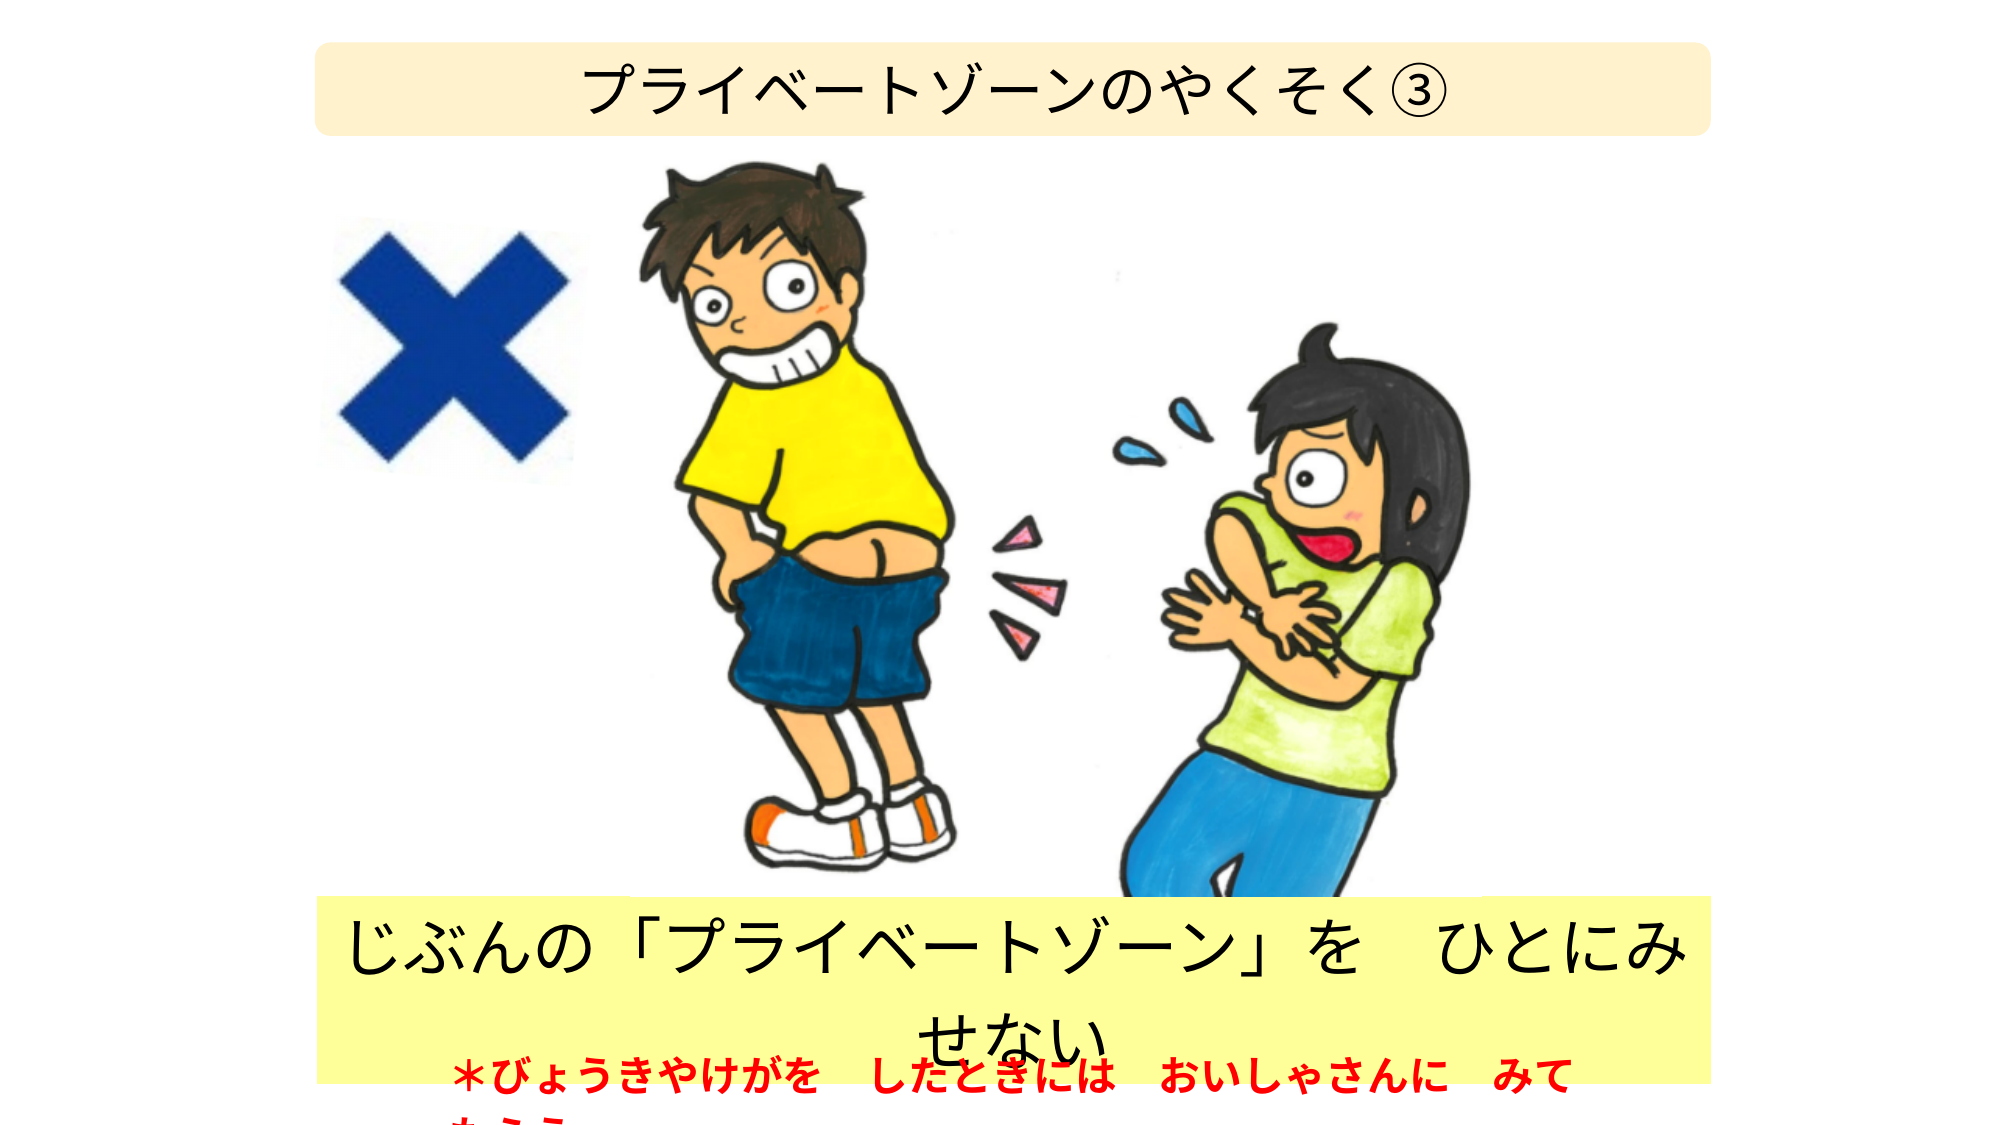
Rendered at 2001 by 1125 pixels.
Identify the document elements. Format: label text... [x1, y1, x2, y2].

table_header ＊びょうきやけがを したときには おいしゃさんに みてもらう [449, 1043, 1577, 1125]
picture [318, 216, 589, 486]
text_box プライベートゾーンのやくそく③ [313, 41, 1712, 137]
picture [630, 149, 1482, 897]
table_header じぶんの「プライベートゾーン」を ひとにみせない [317, 896, 1711, 1084]
